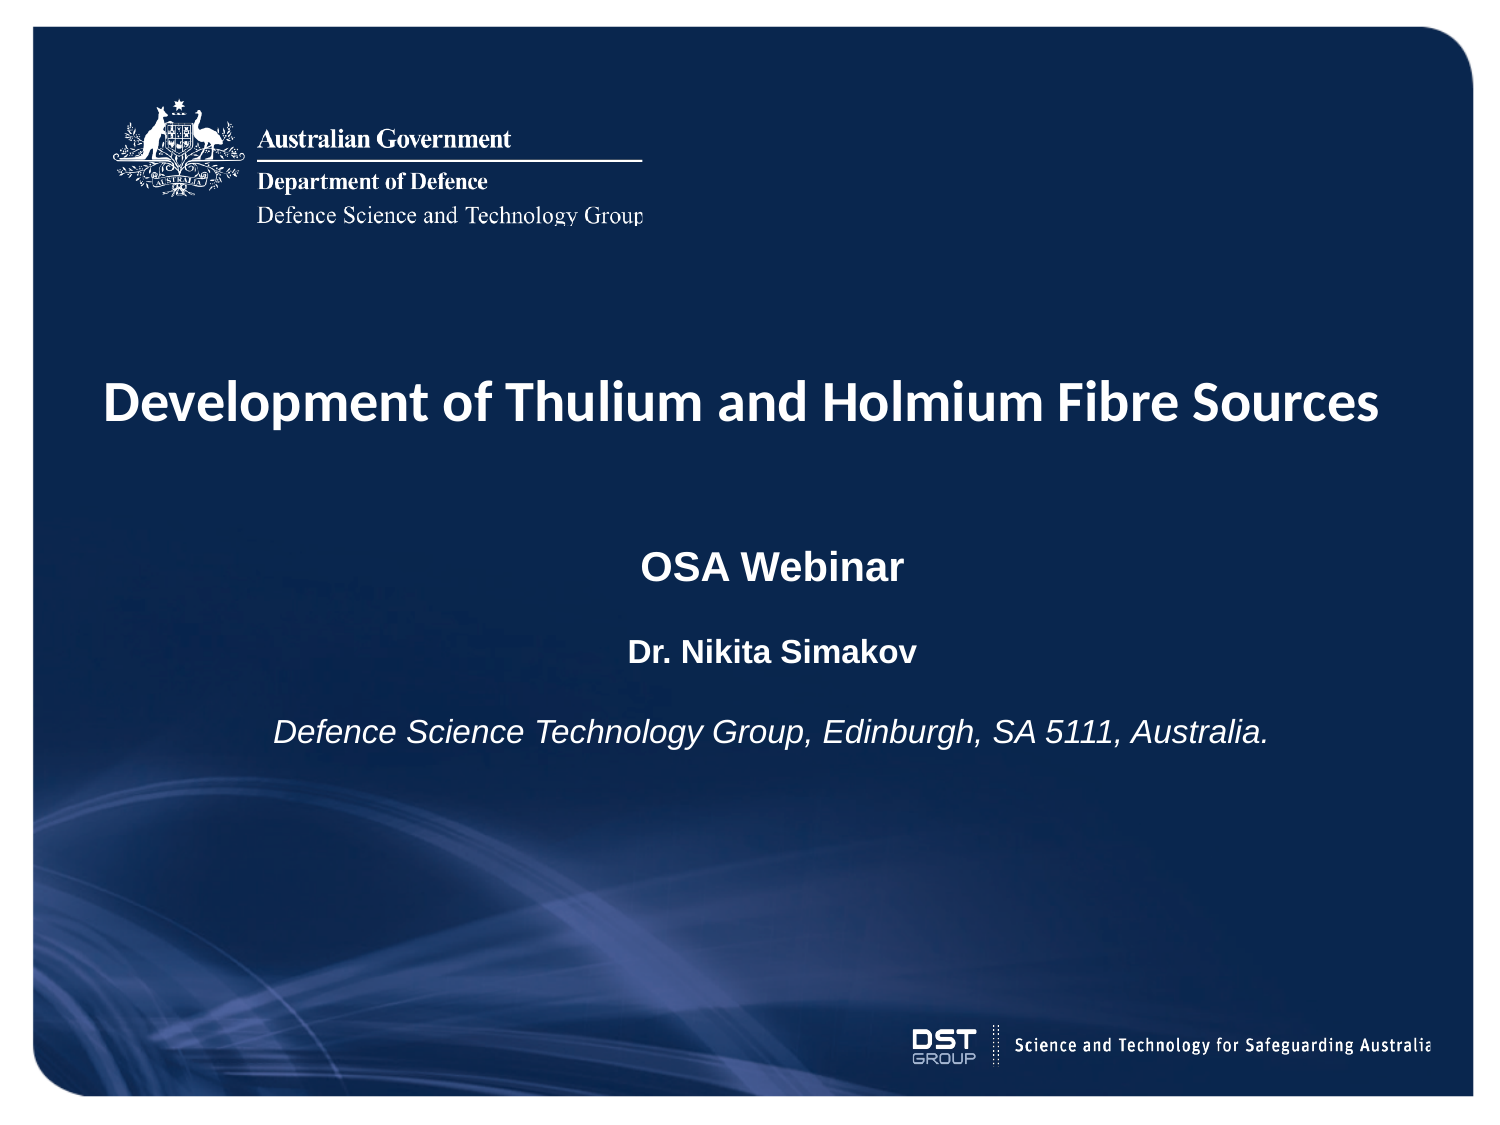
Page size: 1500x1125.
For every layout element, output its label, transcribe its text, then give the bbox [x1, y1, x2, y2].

title Development of Thulium and Holmium Fibre Sources [81, 355, 1403, 597]
subtitle OSA Webinar Dr. Nikita Simakov Defence Science Technology Group, Edinburgh, SA 5111, Australia. [142, 532, 1403, 821]
picture [0, 0, 1500, 1123]
